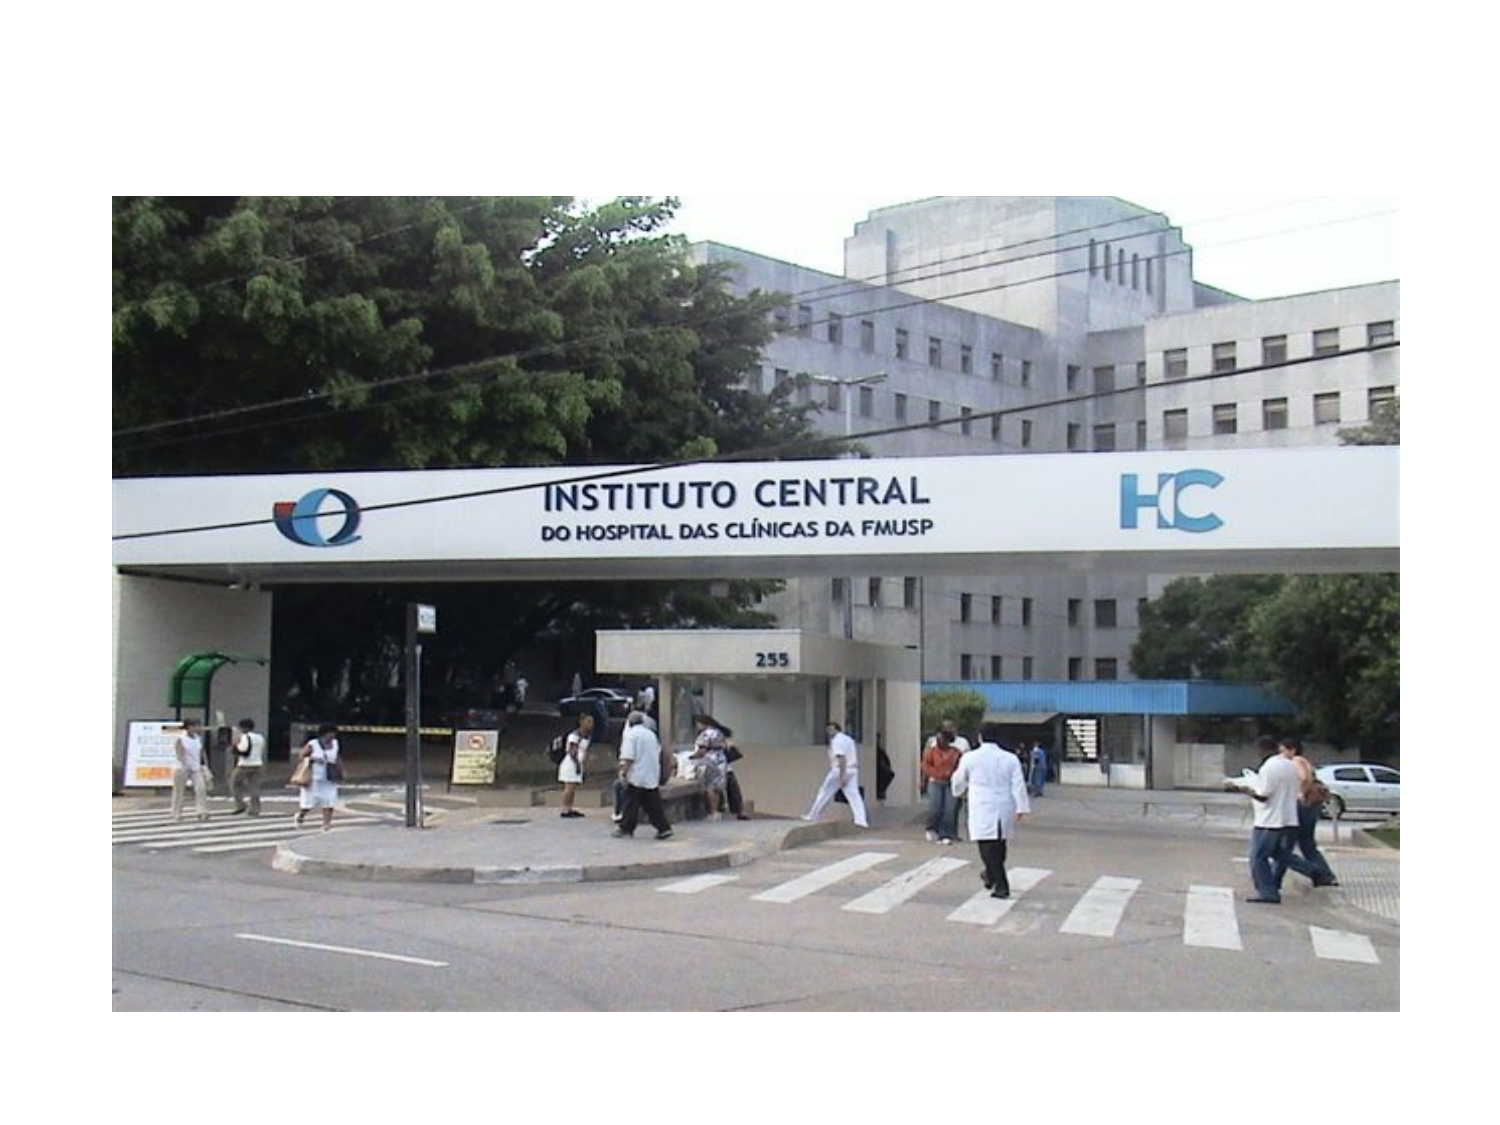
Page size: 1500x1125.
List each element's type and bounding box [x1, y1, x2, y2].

picture [111, 195, 1400, 1012]
